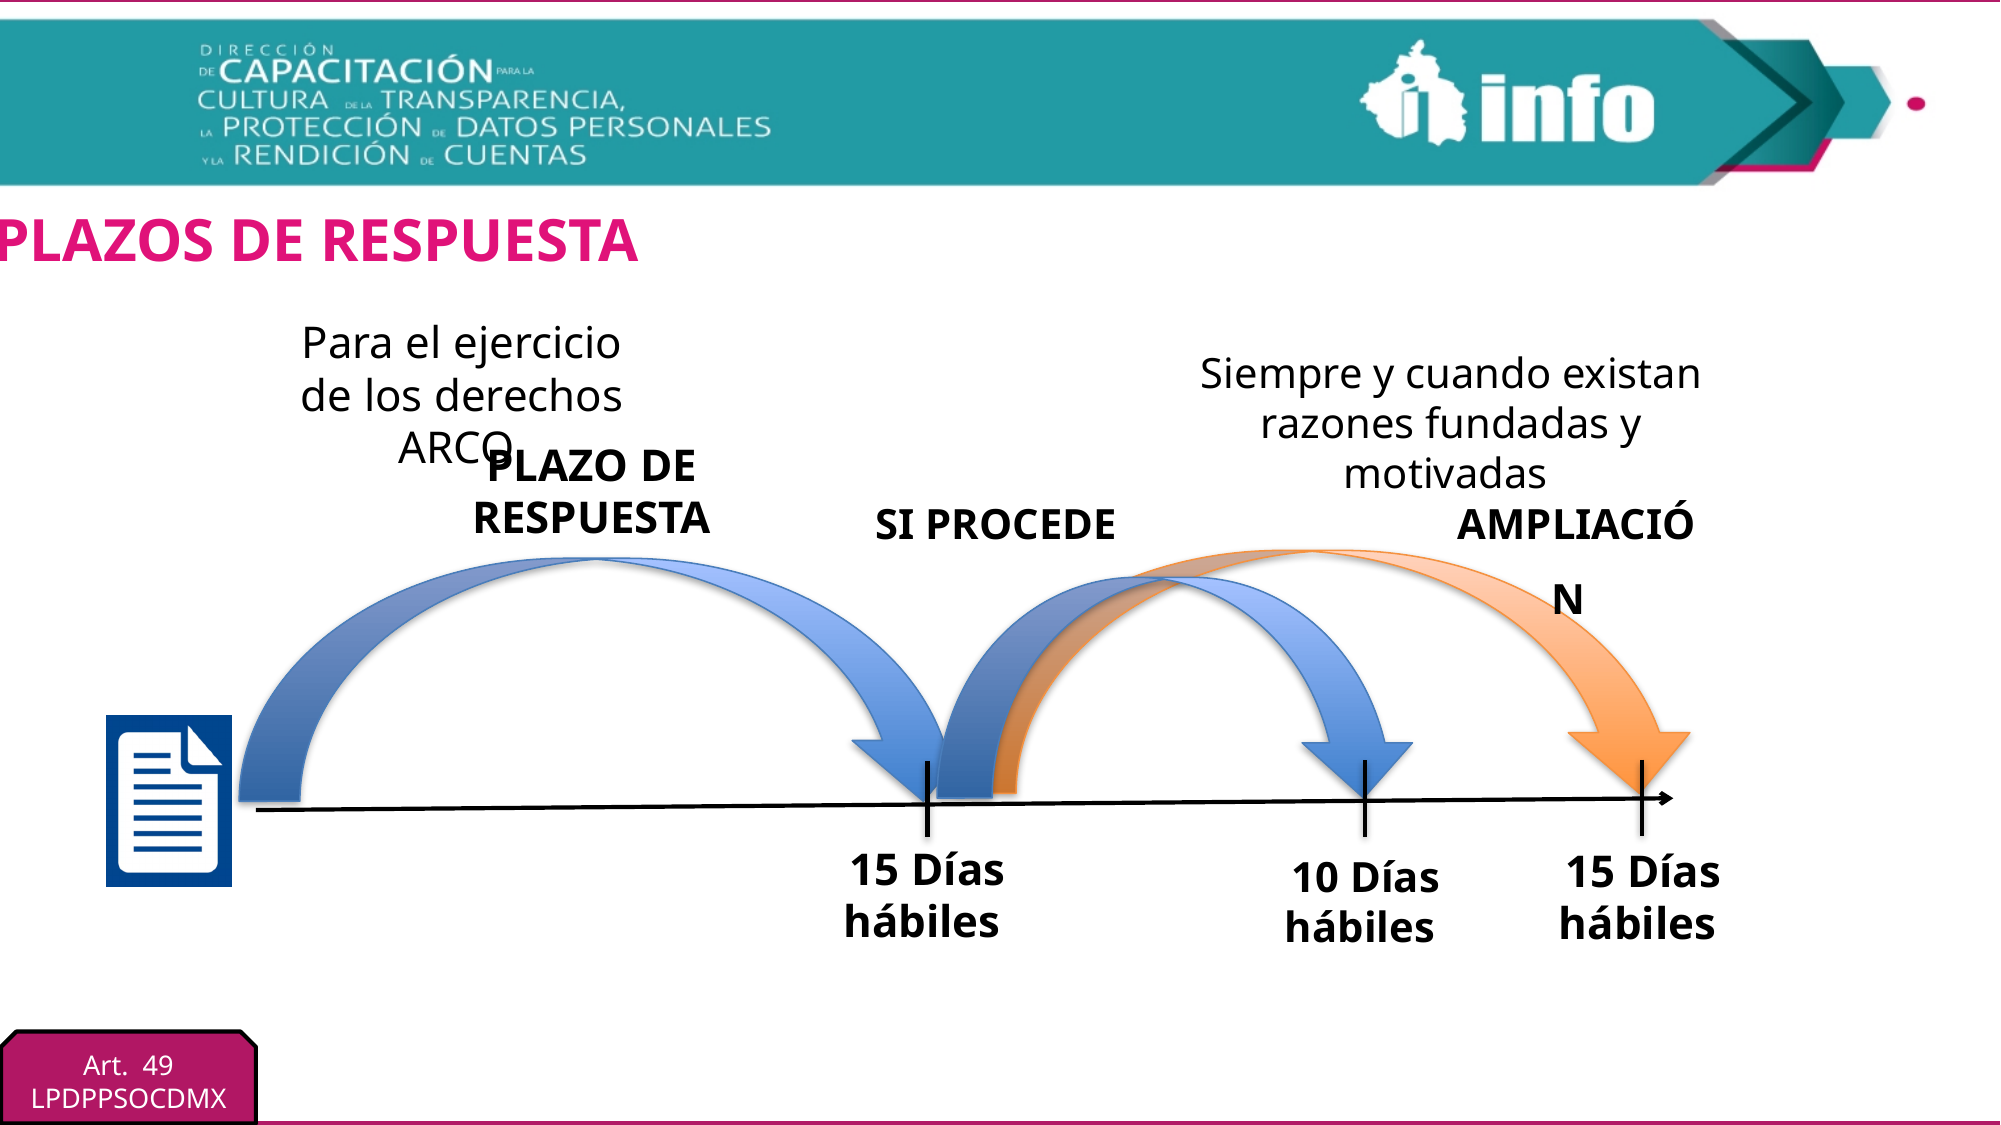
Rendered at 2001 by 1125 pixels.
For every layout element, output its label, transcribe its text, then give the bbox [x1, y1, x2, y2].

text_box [1047, 338, 1758, 958]
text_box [238, 307, 1042, 956]
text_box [857, 490, 1481, 960]
picture [0, 2, 2000, 1121]
text_box Art. 49 LPDPPSOCDMX [0, 1029, 258, 1125]
text_box PLAZOS DE RESPUESTA [0, 167, 745, 309]
